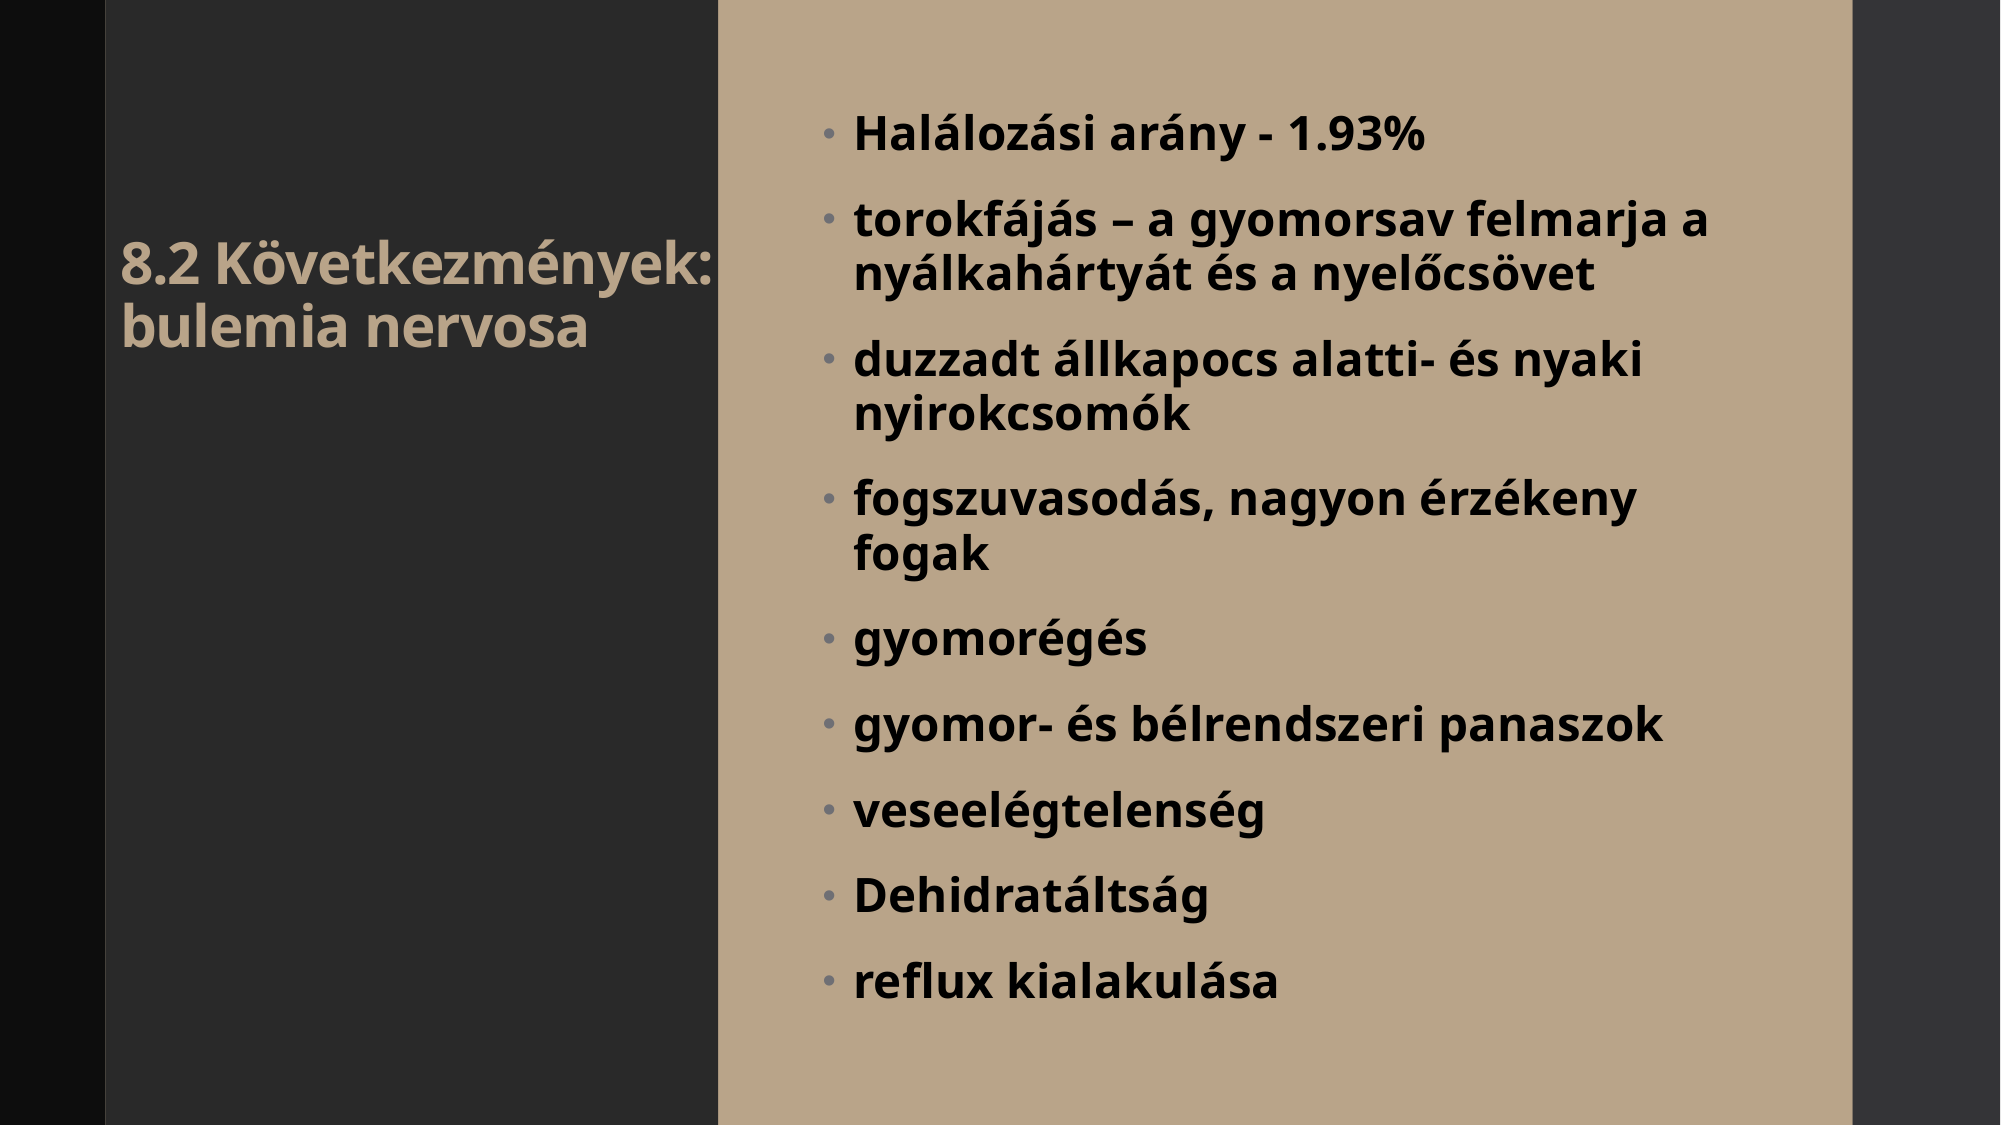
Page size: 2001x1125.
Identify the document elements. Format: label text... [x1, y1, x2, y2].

text_box [104, 0, 717, 1125]
list Halálozási arány - 1.93% torokfájás – a gyomorsav felmarja a nyálkahártyát és a nyelőcsövet duzzadt állkapocs alatti- és nyaki nyirokcsomók fogszuvasodás, nagyon érzékeny fogak gyomorégés gyomor- és bélrendszeri panaszok veseelégtelenség Dehidratáltság reflux kialakulása [807, 100, 1764, 1025]
text_box [0, 0, 104, 1125]
title 8.2 Következmények: bulemia nervosa [105, 226, 717, 1125]
text_box [717, 0, 1854, 1125]
